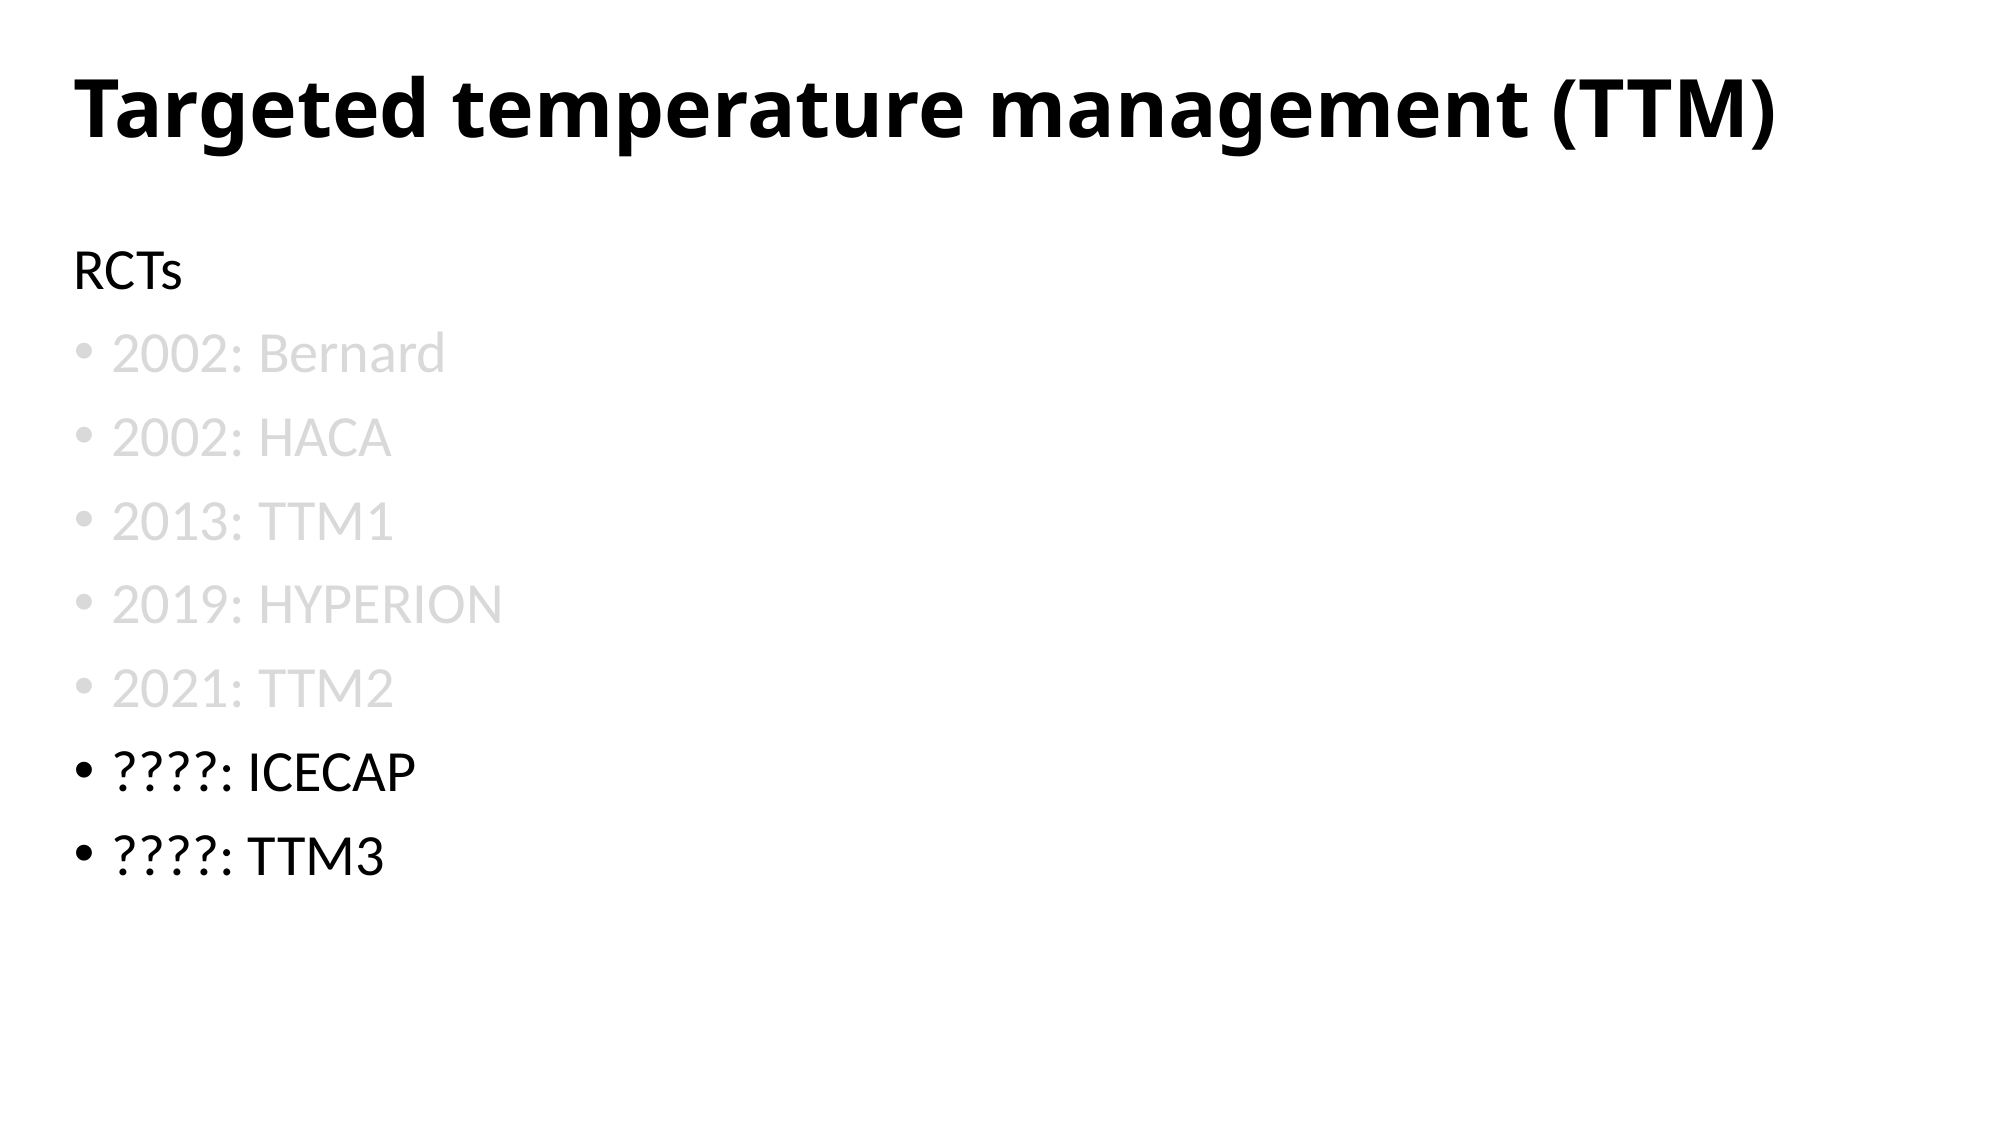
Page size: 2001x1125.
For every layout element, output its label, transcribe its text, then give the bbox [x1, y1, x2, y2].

title Targeted temperature management (TTM) [58, 59, 1941, 164]
text_box RCTs 2002: Bernard 2002: HACA 2013: TTM1 2019: HYPERION 2021: TTM2 ????: ICECAP ????: TTM3 [58, 231, 576, 1066]
